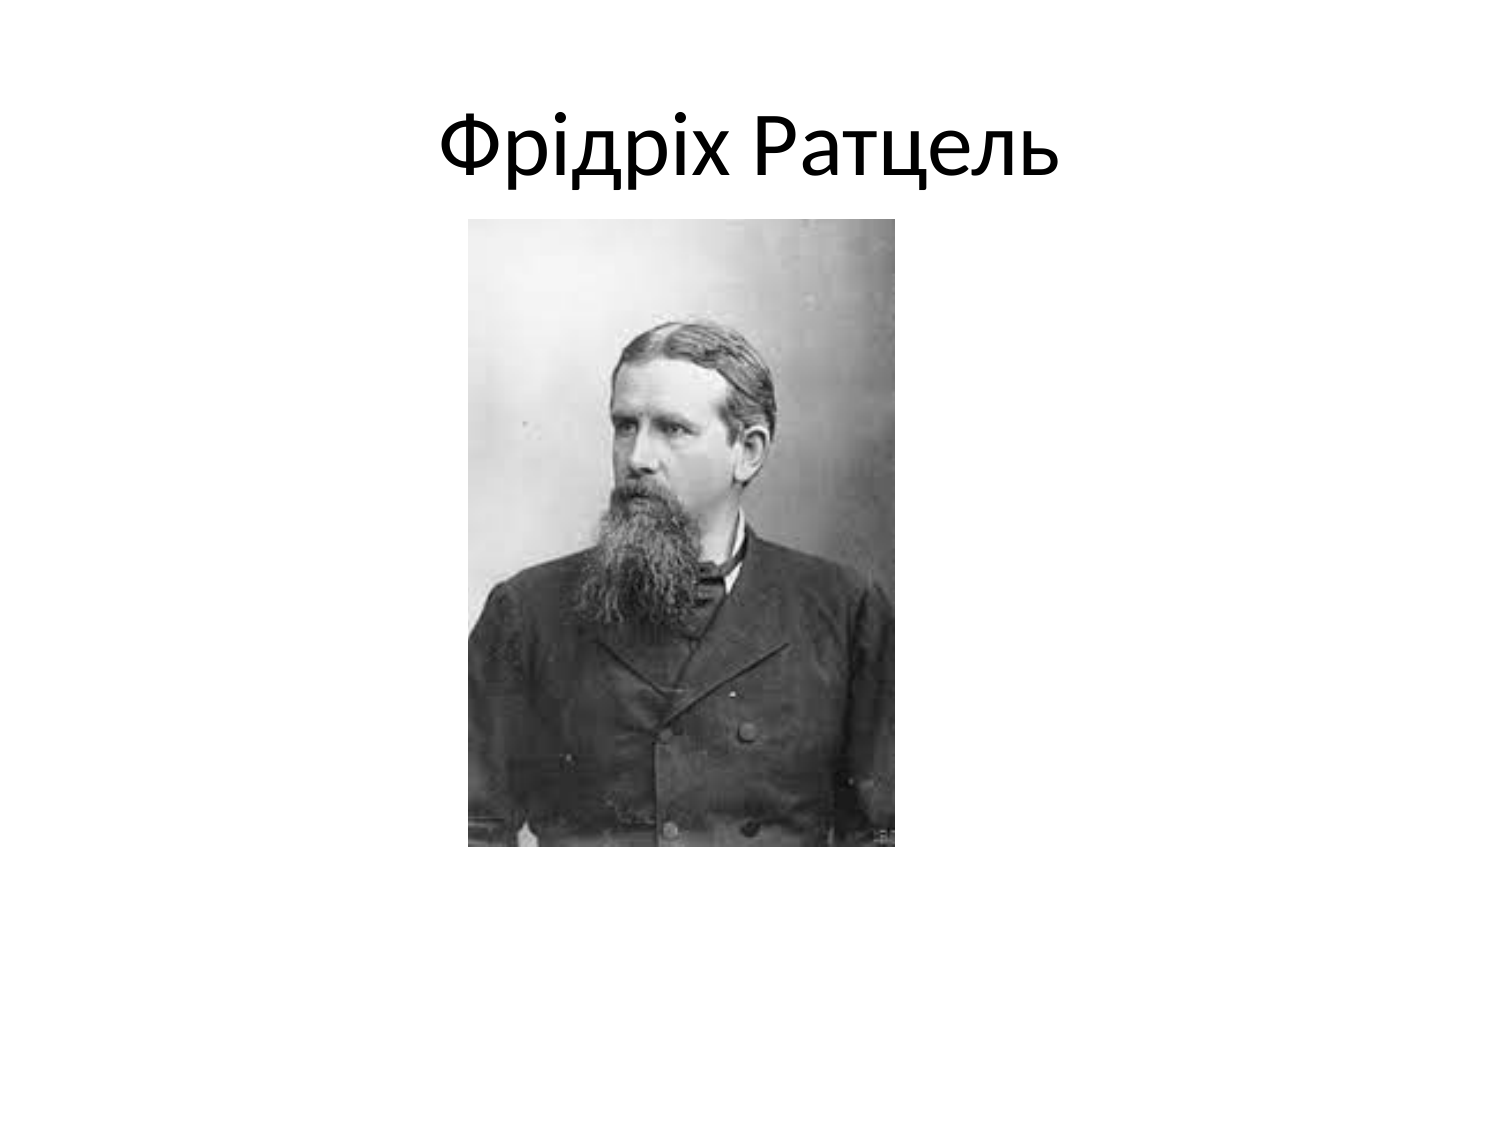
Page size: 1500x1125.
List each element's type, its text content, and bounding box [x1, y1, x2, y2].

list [468, 219, 895, 847]
title Фрідріх Ратцель [75, 45, 1425, 233]
